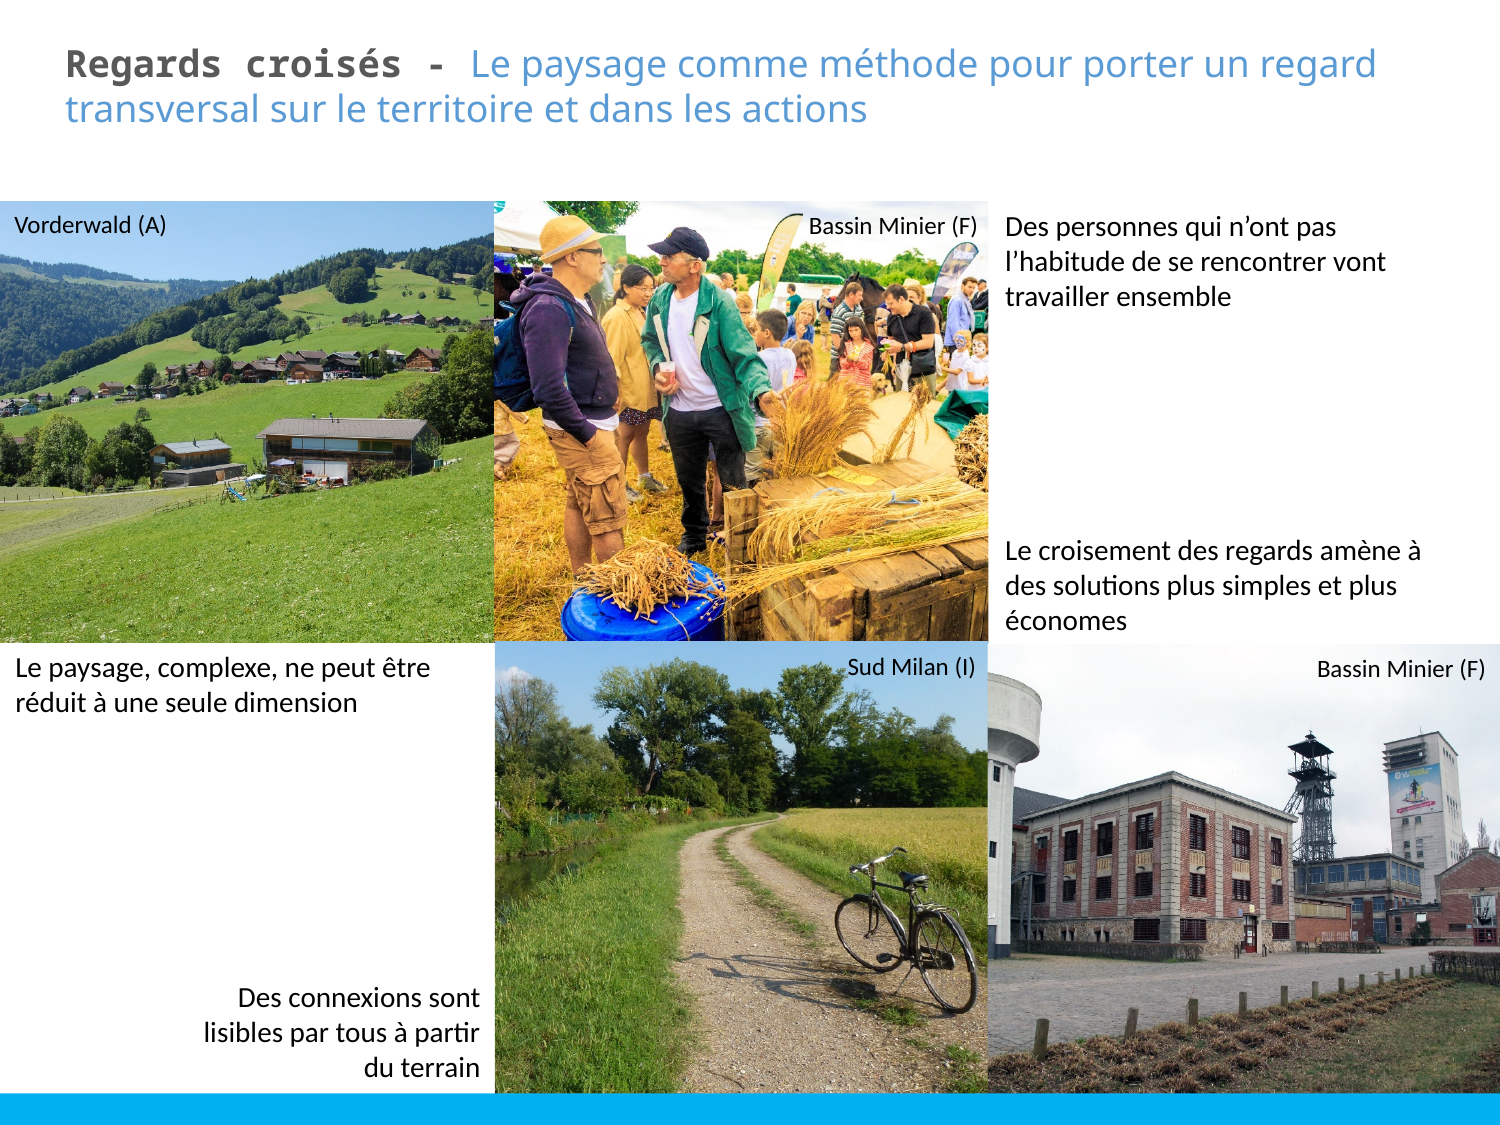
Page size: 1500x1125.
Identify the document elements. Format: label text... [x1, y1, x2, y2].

text_box [0, 1092, 1500, 1125]
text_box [987, 524, 1500, 1094]
text_box Regards croisés - Le paysage comme méthode pour porter un regard transversal sur le territoire et dans les actions [50, 32, 1500, 138]
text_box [152, 641, 987, 1094]
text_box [494, 199, 1449, 641]
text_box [0, 200, 494, 728]
